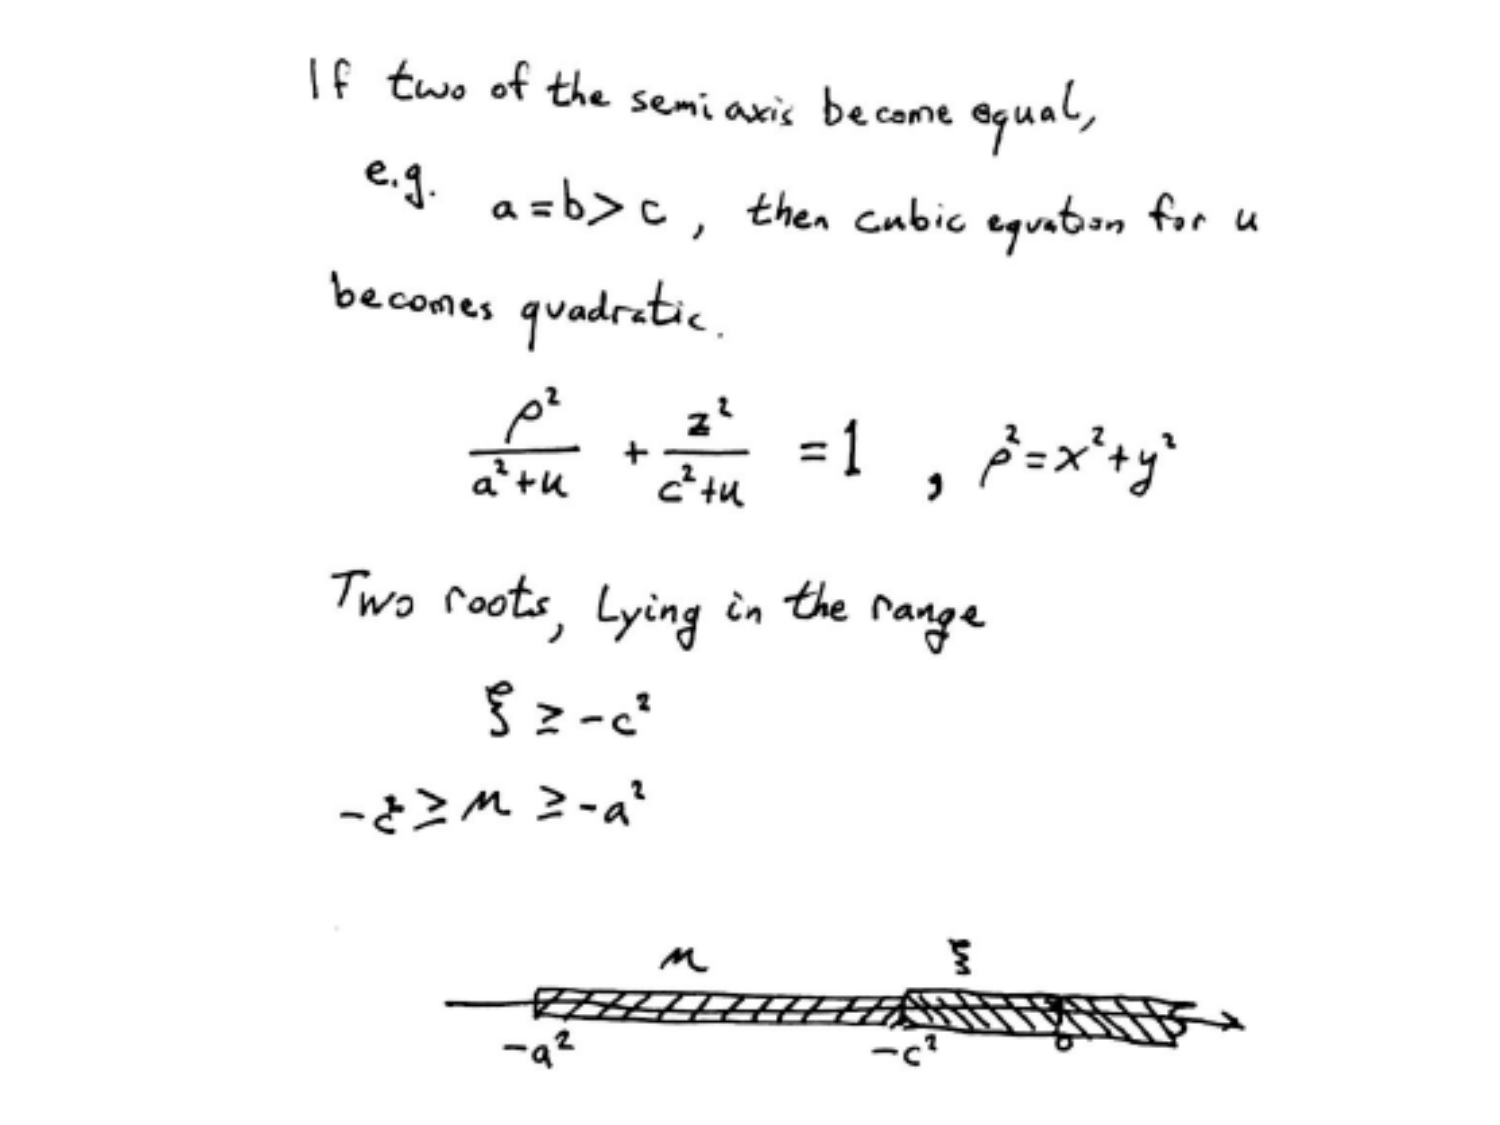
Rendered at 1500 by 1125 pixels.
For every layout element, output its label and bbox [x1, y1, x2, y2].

picture [287, 24, 1263, 1076]
